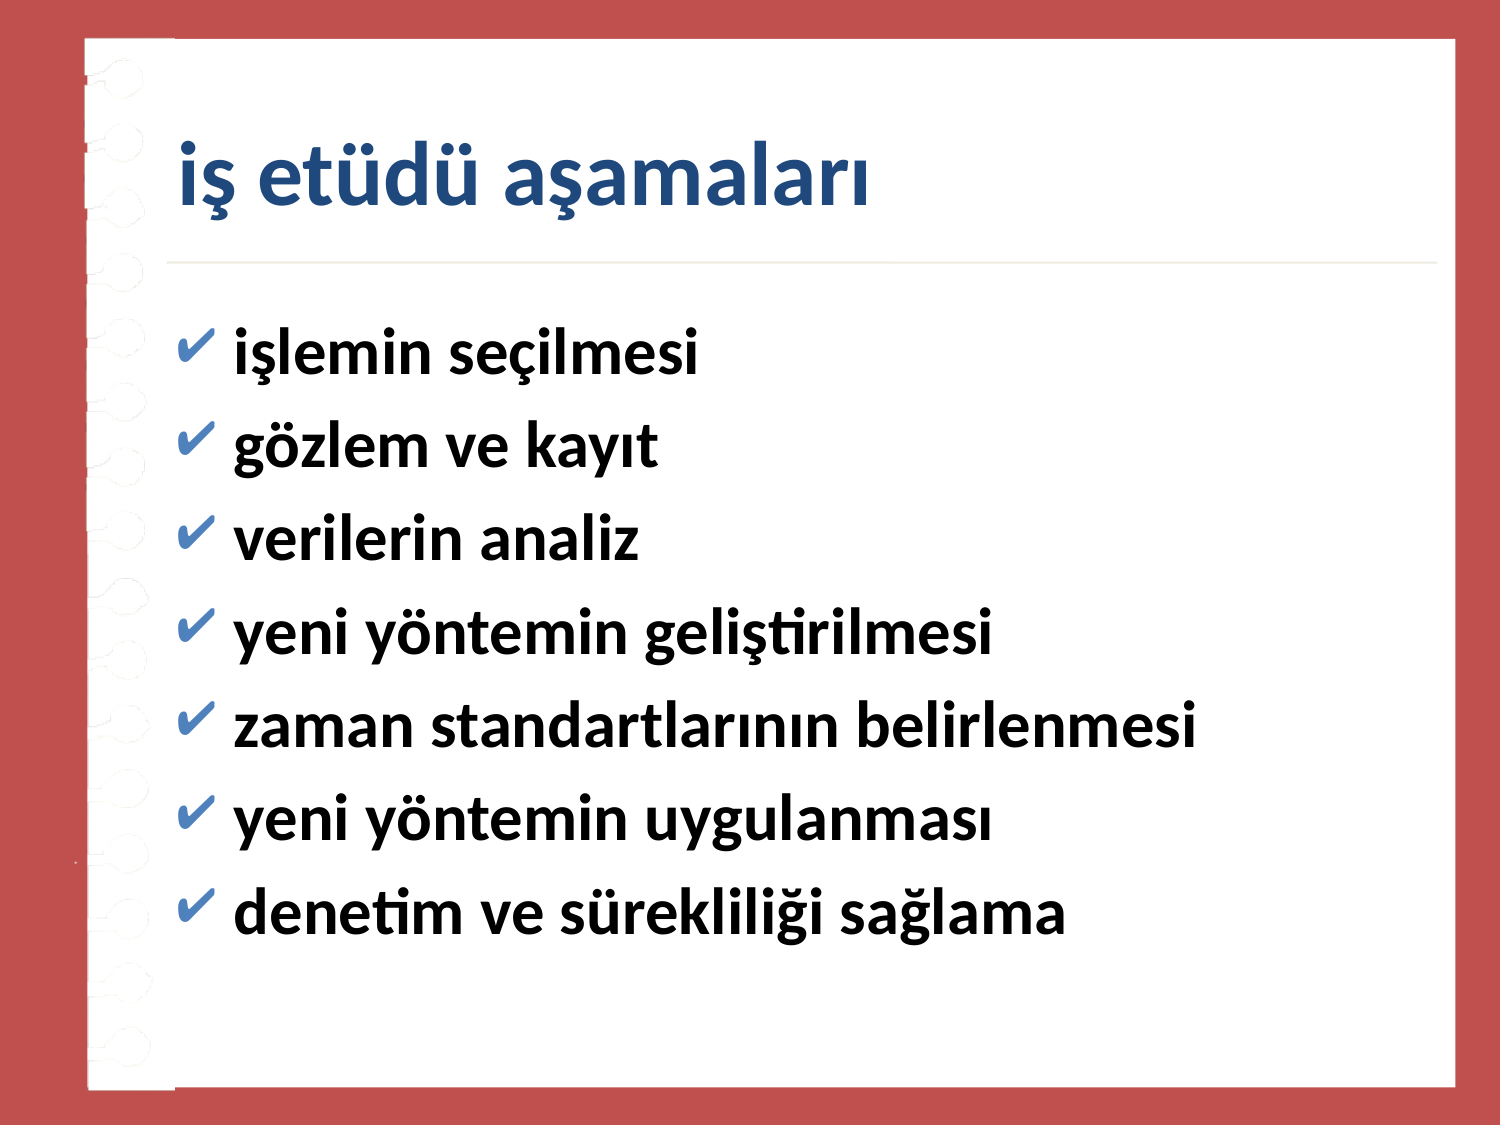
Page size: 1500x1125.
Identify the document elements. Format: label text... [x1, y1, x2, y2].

list işlemin seçilmesi gözlem ve kayıt verilerin analiz yeni yöntemin geliştirilmesi zaman standartlarının belirlenmesi yeni yöntemin uygulanması denetim ve sürekliliği sağlama [162, 299, 1438, 976]
title iş etüdü aşamaları [162, 74, 1438, 263]
